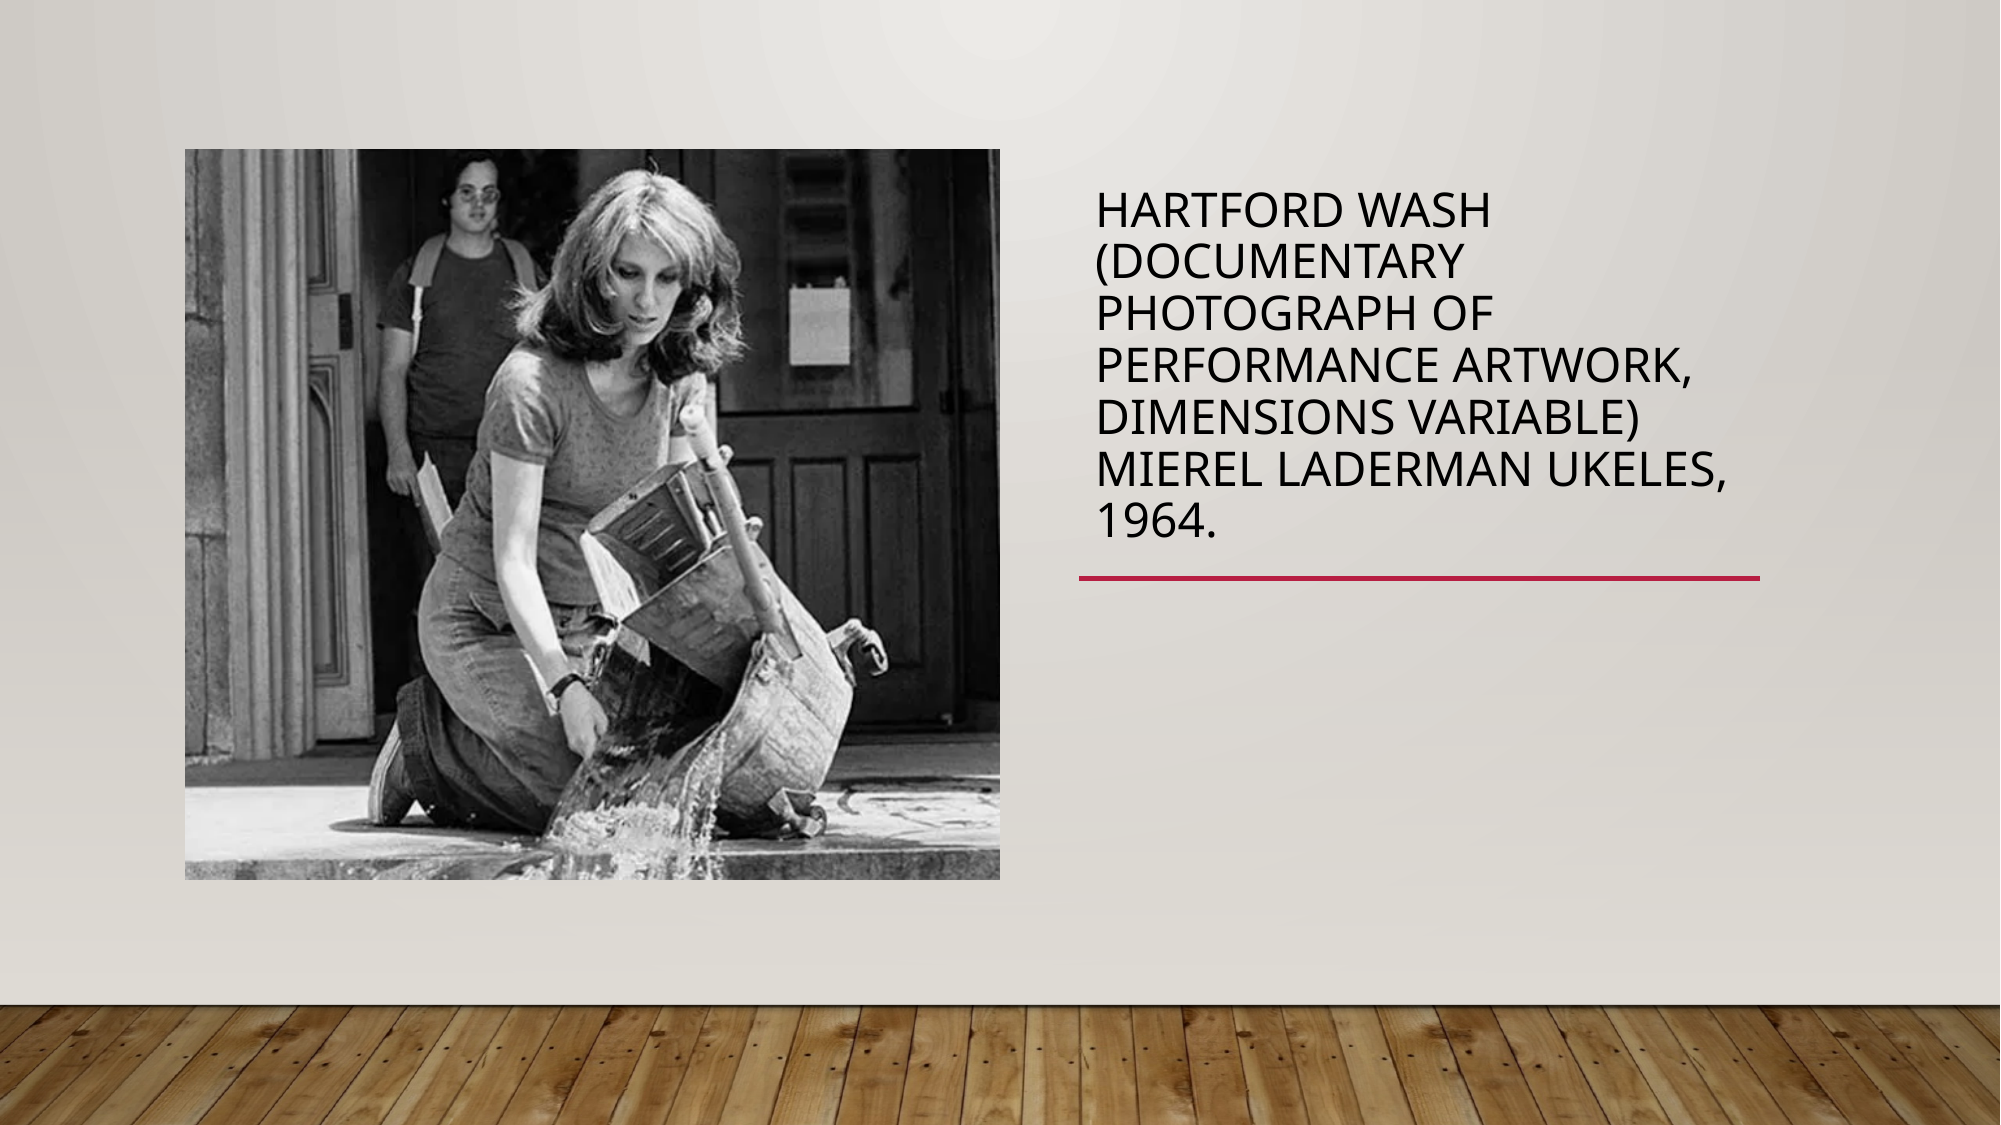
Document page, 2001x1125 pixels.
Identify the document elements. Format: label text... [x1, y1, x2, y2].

picture [0, 1006, 2000, 1125]
title Hartford Wash (documentary Photograph of Performance Artwork, Dimensions Variable) Mierel Laderman Ukeles, 1964. [1080, 158, 1762, 549]
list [185, 149, 1000, 880]
text_box [0, 0, 2000, 330]
text_box [0, 330, 2000, 1004]
